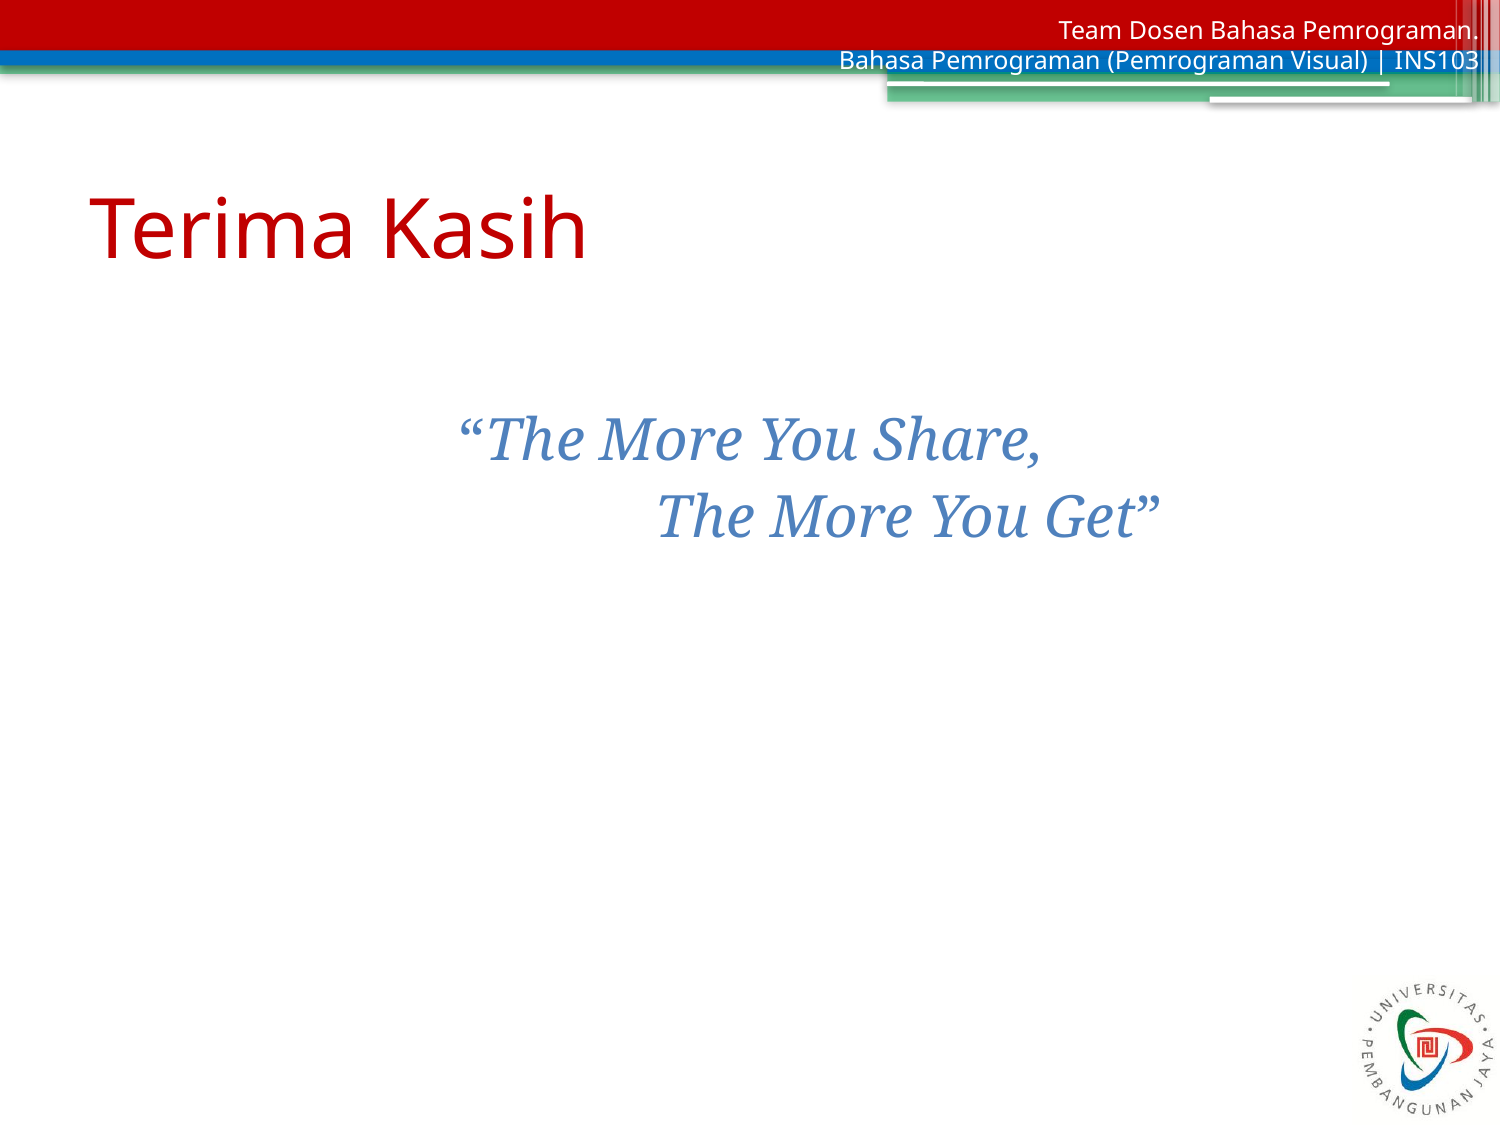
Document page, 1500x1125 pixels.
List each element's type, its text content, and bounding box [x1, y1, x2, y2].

title Terima Kasih [75, 137, 1425, 313]
list “The More You Share, The More You Get” [75, 318, 1425, 1029]
picture [1352, 975, 1500, 1125]
